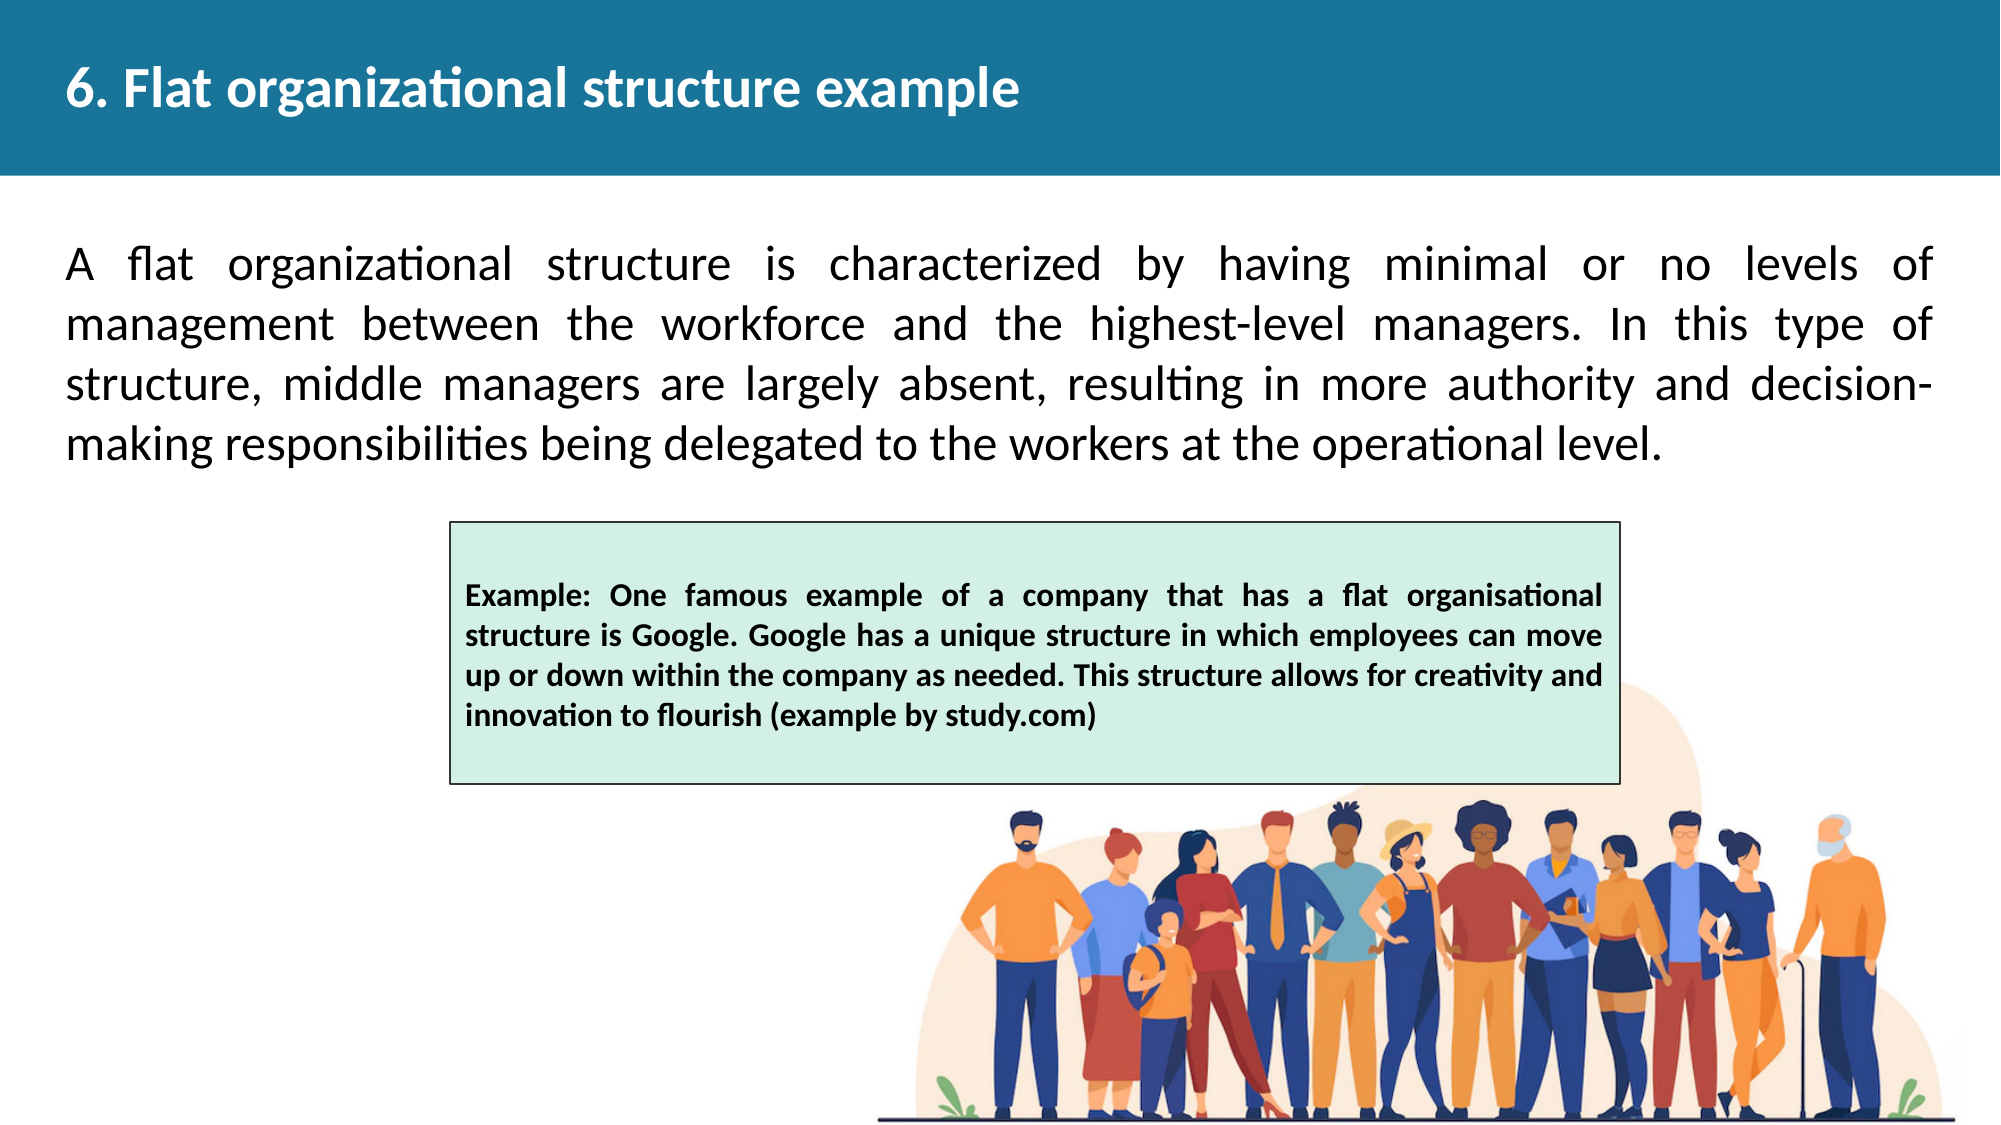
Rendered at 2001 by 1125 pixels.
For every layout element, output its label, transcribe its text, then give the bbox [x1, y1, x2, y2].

list A flat organizational structure is characterized by having minimal or no levels of management between the workforce and the highest-level managers. In this type of structure, middle managers are largely absent, resulting in more authority and decision-making responsibilities being delegated to the workers at the operational level. [65, 230, 1935, 986]
text_box Example: One famous example of a company that has a flat organisational structure is Google. Google has a unique structure in which employees can move up or down within the company as needed. This structure allows for creativity and innovation to flourish (example by study.com) [450, 521, 1620, 785]
picture [866, 646, 1966, 1125]
title 6. Flat organizational structure example [65, 28, 1935, 140]
